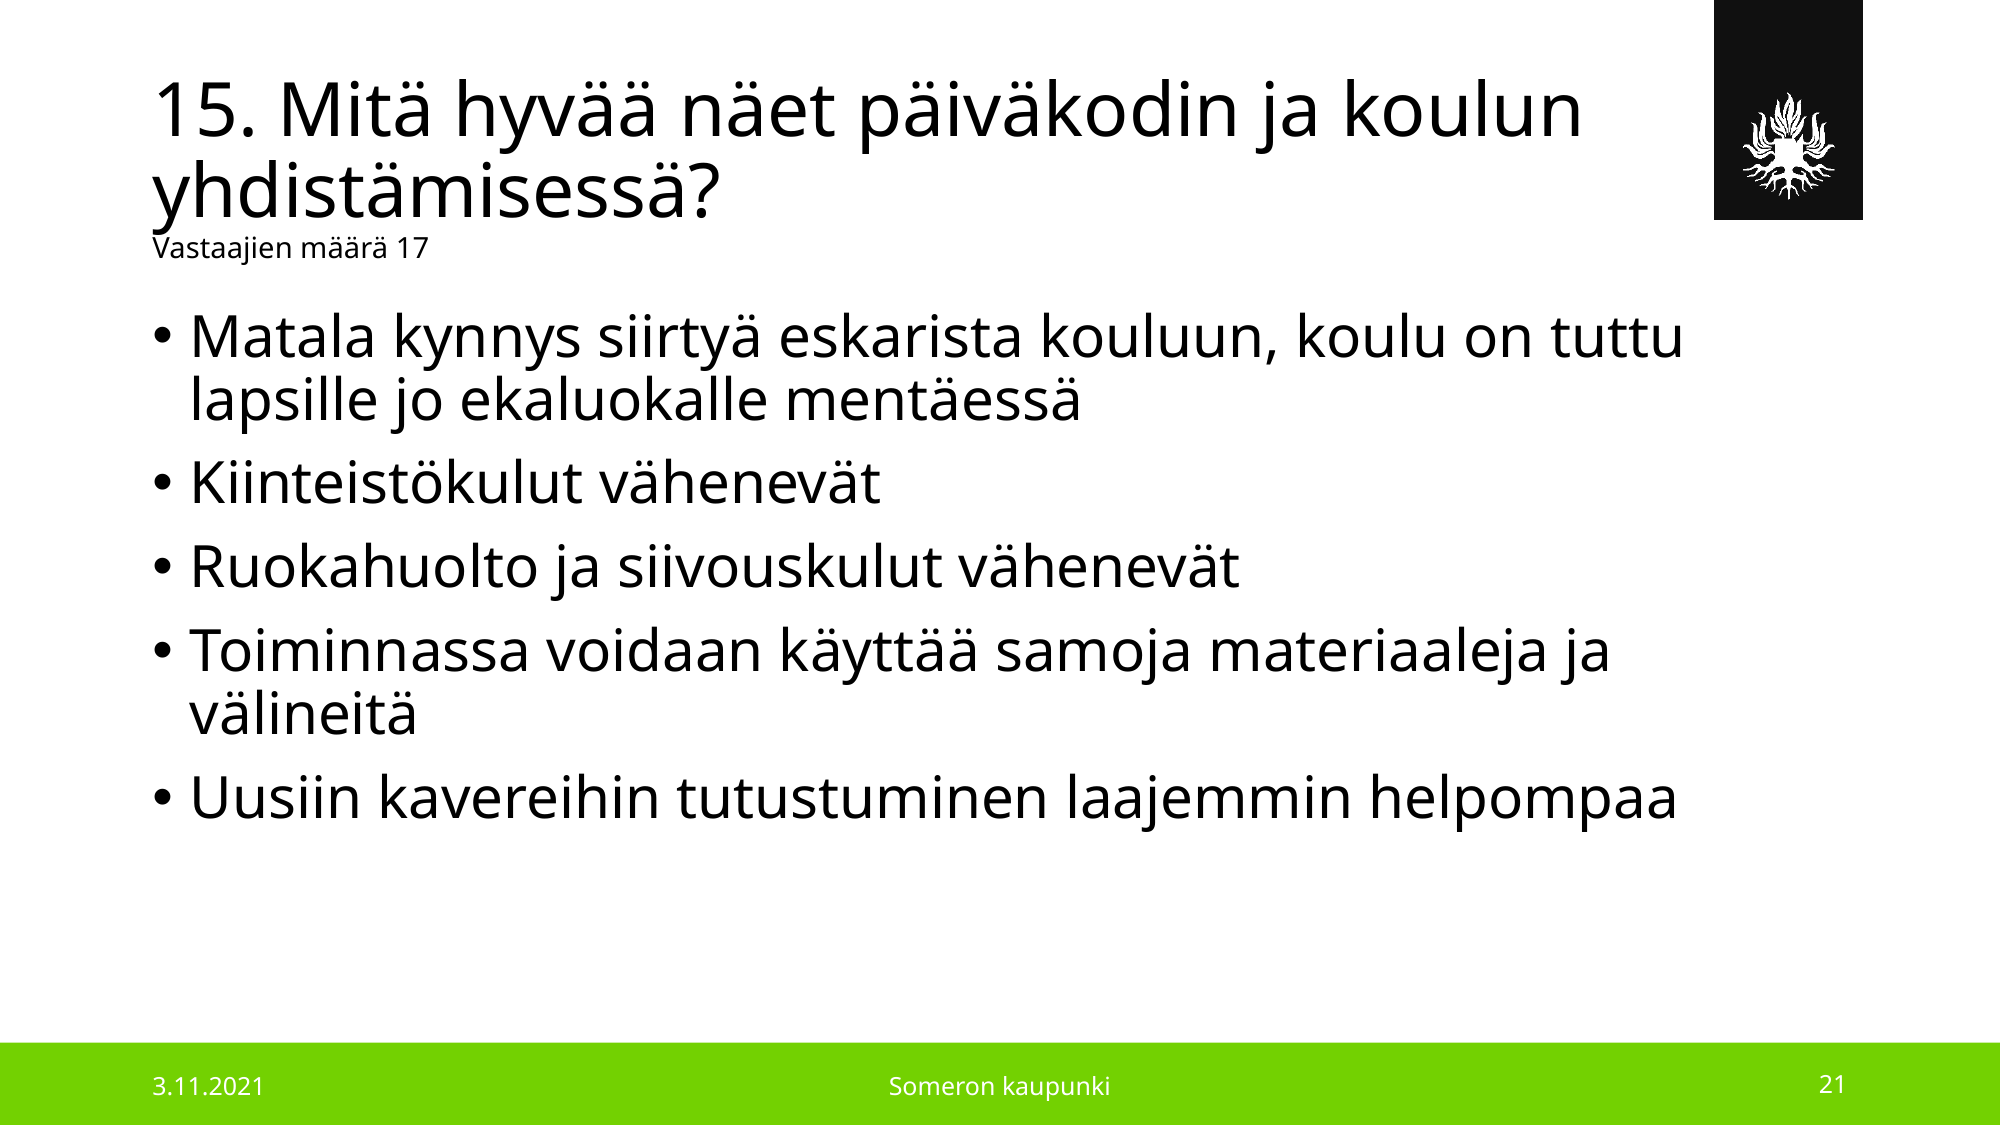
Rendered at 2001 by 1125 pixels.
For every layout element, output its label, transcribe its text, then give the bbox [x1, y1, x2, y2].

list Matala kynnys siirtyä eskarista kouluun, koulu on tuttu lapsille jo ekaluokalle mentäessä Kiinteistökulut vähenevät Ruokahuolto ja siivouskulut vähenevät Toiminnassa voidaan käyttää samoja materiaaleja ja välineitä Uusiin kavereihin tutustuminen laajemmin helpompaa [137, 299, 1863, 1014]
picture [1714, 0, 1863, 220]
title 15. Mitä hyvää näet päiväkodin ja koulun yhdistämisessä? Vastaajien määrä 17 [137, 59, 1624, 278]
